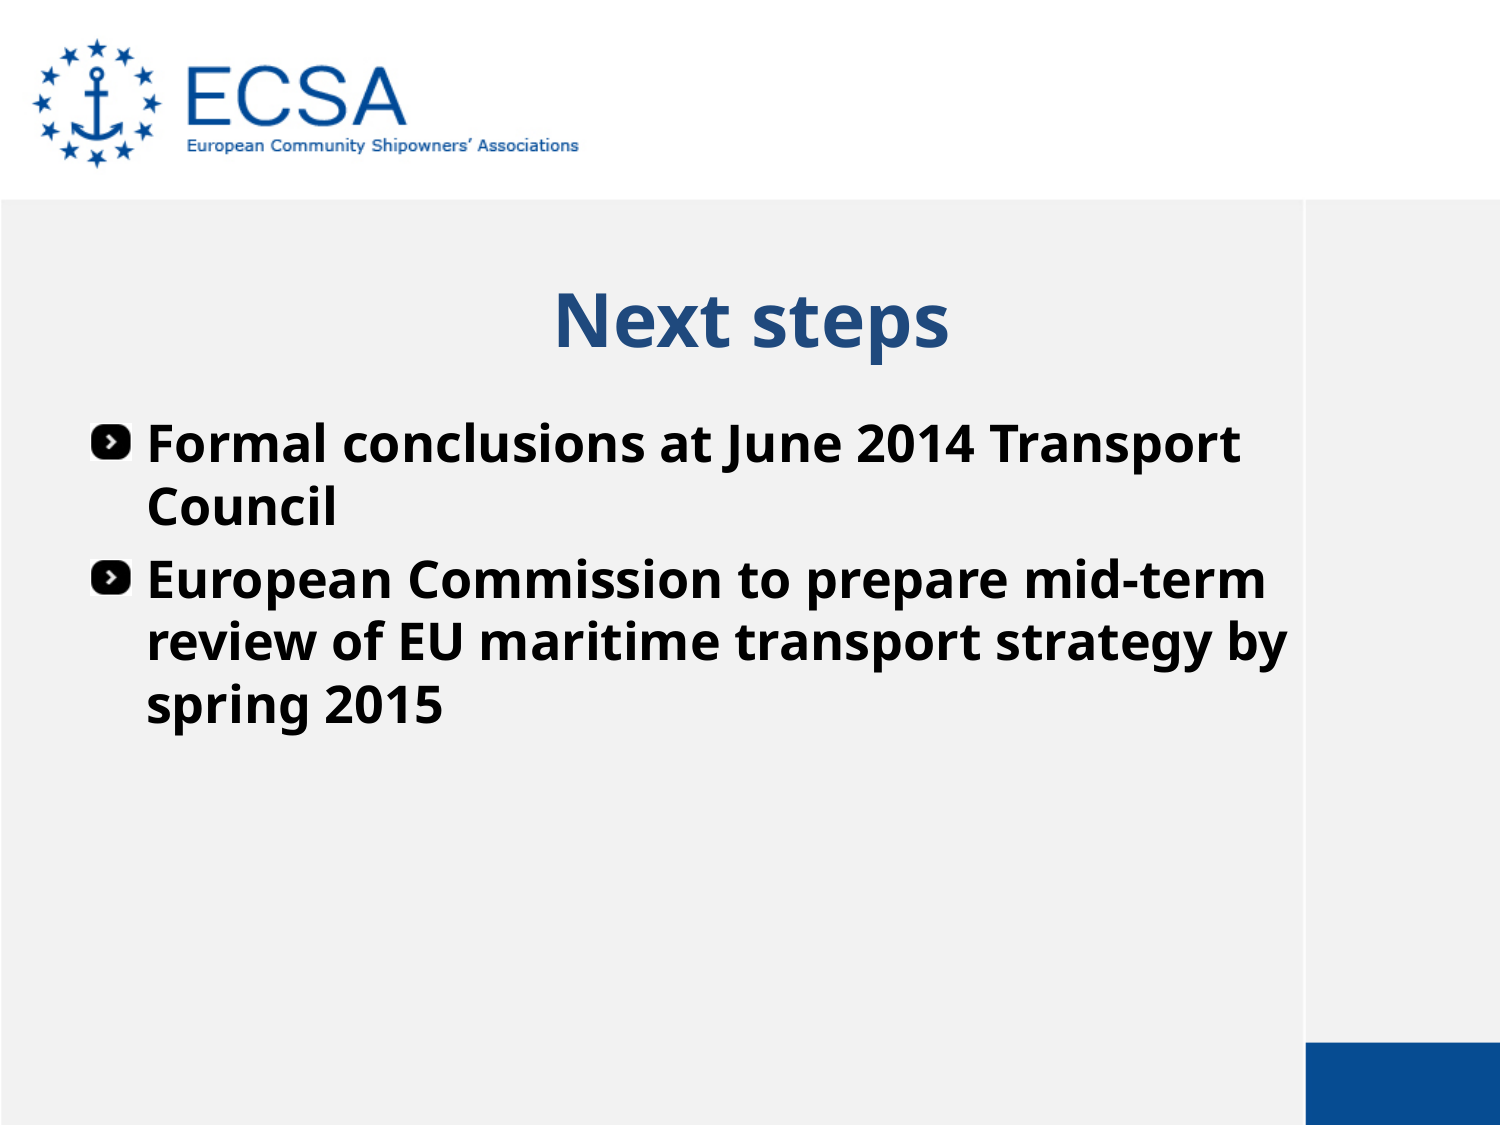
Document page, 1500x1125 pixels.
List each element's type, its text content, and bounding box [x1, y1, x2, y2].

picture [0, 0, 1500, 1125]
title Next steps [76, 290, 1427, 346]
list Formal conclusions at June 2014 Transport Council European Commission to prepare mid-term review of EU maritime transport strategy by spring 2015 [75, 403, 1425, 865]
